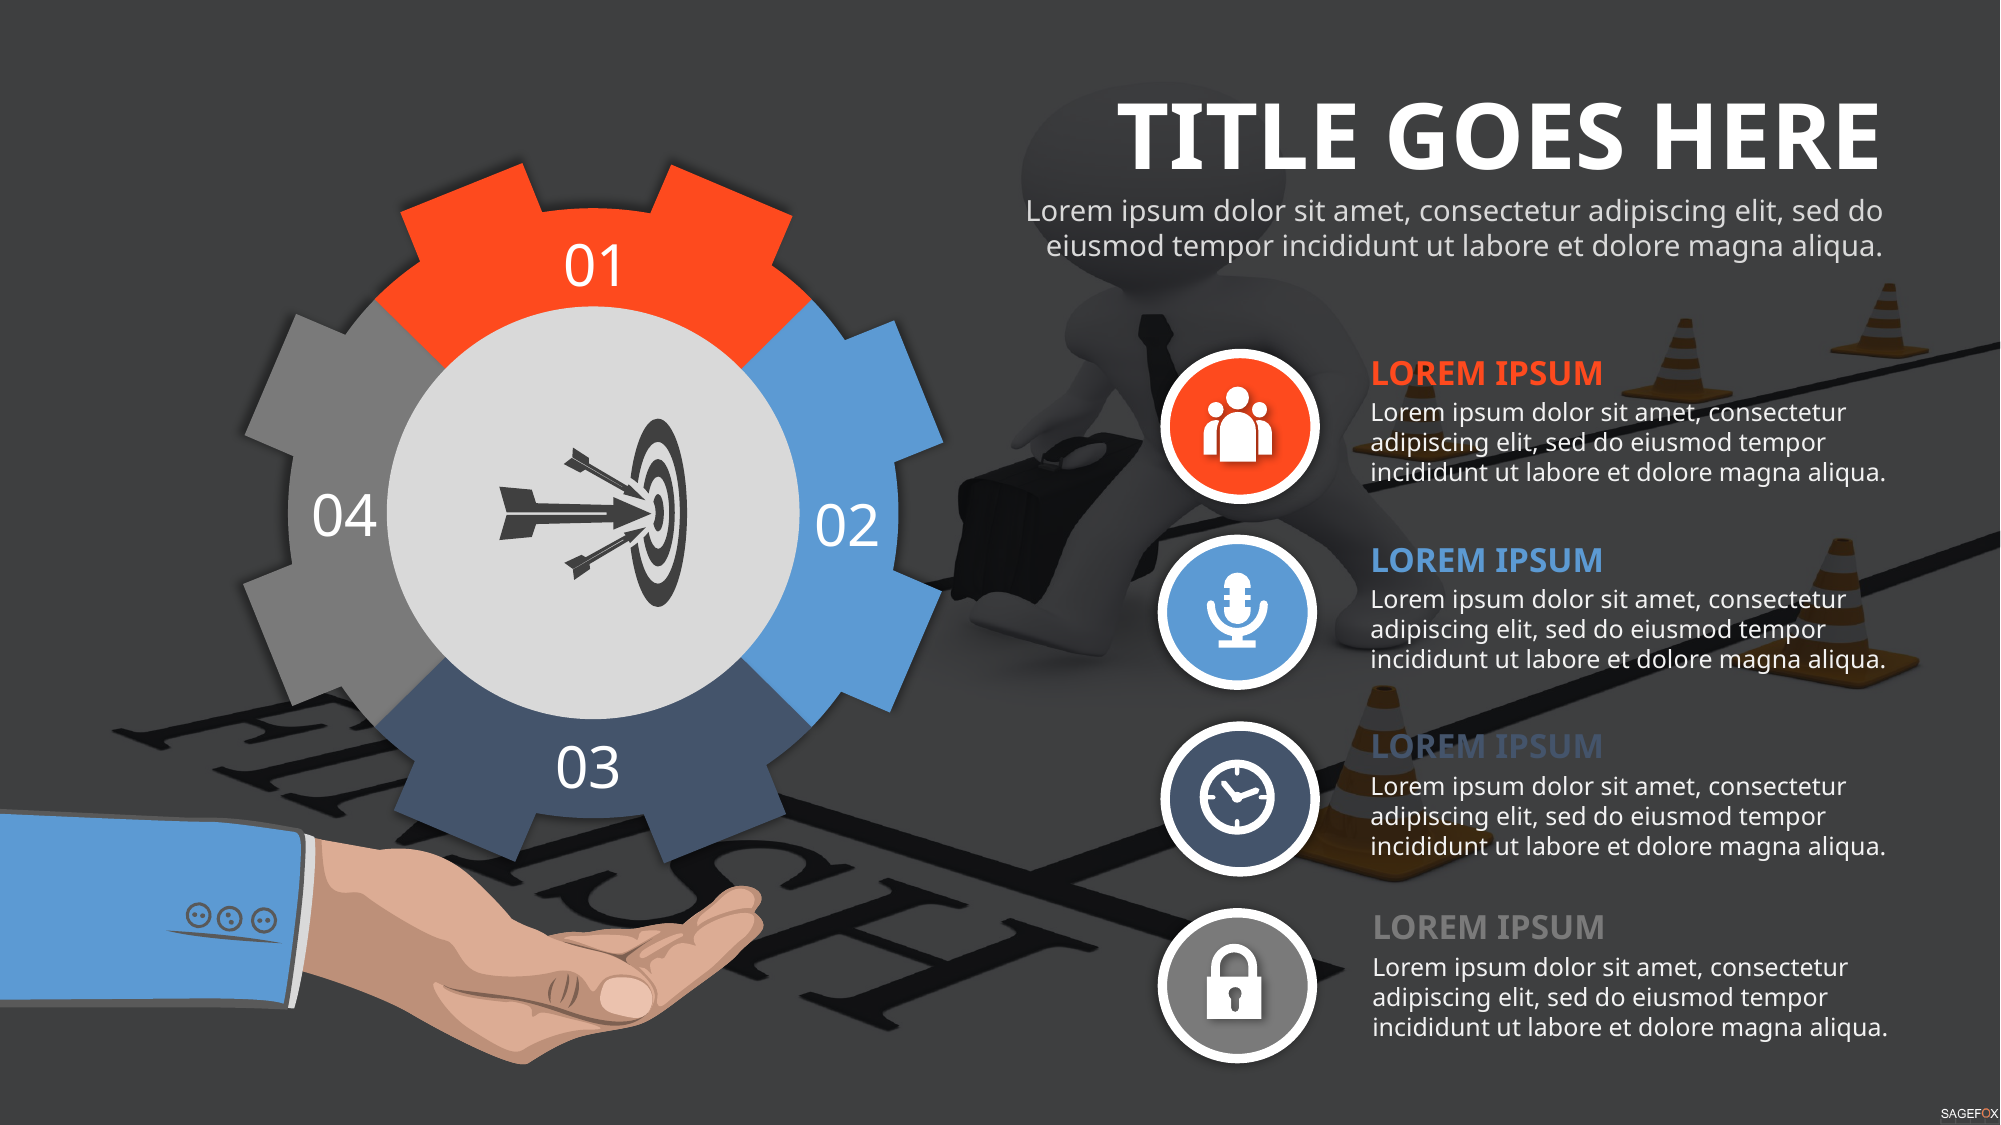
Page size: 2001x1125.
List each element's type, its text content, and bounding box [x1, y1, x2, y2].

text_box LOREM IPSUM Lorem ipsum dolor sit amet, consectetur adipiscing elit, sed do eiusmod tempor incididunt ut labore et dolore magna aliqua. [1357, 899, 1958, 1049]
text_box 04 [296, 470, 386, 555]
text_box [374, 163, 812, 311]
text_box [1206, 943, 1262, 1019]
text_box [800, 566, 942, 726]
text_box [1165, 726, 1316, 872]
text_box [1199, 759, 1275, 835]
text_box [0, 808, 770, 1071]
text_box LOREM IPSUM Lorem ipsum dolor sit amet, consectetur adipiscing elit, sed do eiusmod tempor incididunt ut labore et dolore magna aliqua. [1355, 718, 1956, 868]
text_box [1219, 411, 1272, 462]
picture [1940, 0, 2001, 1125]
text_box 03 [540, 722, 637, 808]
text_box 01 [548, 221, 645, 306]
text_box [1206, 572, 1268, 648]
text_box [800, 299, 944, 552]
text_box [1208, 402, 1224, 418]
text_box LOREM IPSUM Lorem ipsum dolor sit amet, consectetur adipiscing elit, sed do eiusmod tempor incididunt ut labore et dolore magna aliqua. [1355, 344, 1956, 495]
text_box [944, 70, 1899, 271]
text_box [374, 715, 812, 821]
text_box [243, 300, 386, 726]
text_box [386, 306, 800, 720]
text_box [1226, 386, 1249, 410]
text_box [1165, 353, 1316, 500]
text_box 02 [800, 480, 896, 566]
text_box [1162, 539, 1313, 686]
text_box LOREM IPSUM Lorem ipsum dolor sit amet, consectetur adipiscing elit, sed do eiusmod tempor incididunt ut labore et dolore magna aliqua. [1355, 531, 1956, 681]
text_box [1252, 402, 1267, 418]
text_box [1203, 420, 1220, 455]
text_box [1162, 912, 1313, 1059]
